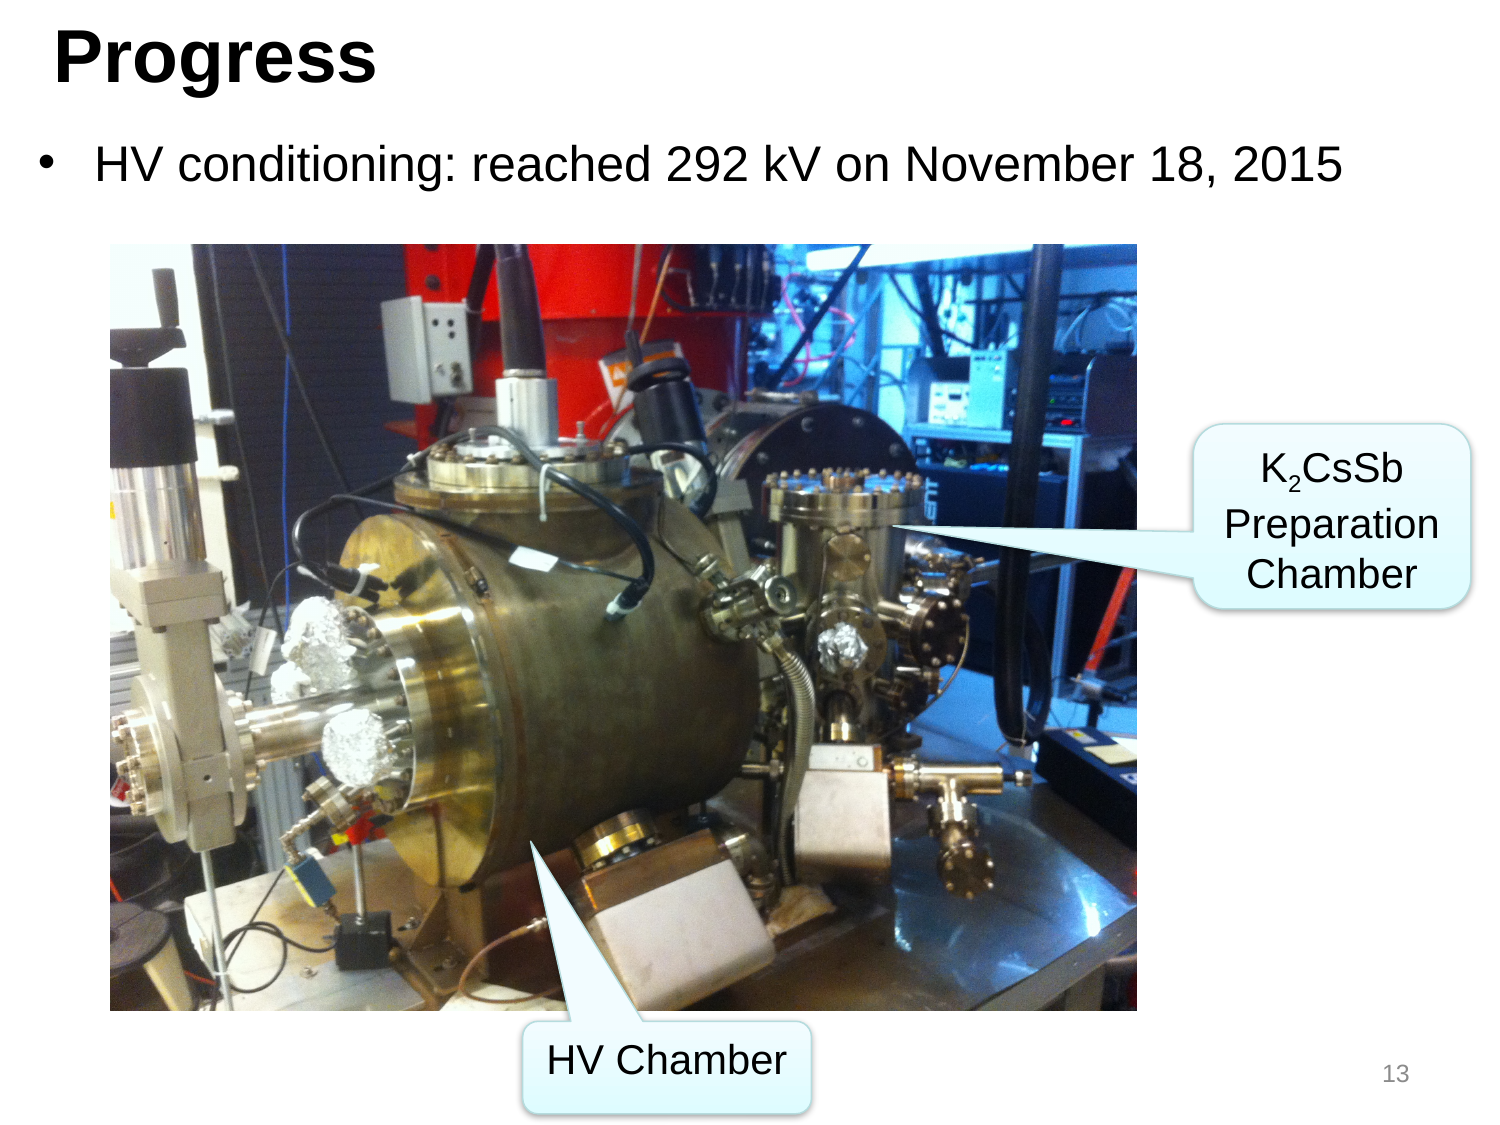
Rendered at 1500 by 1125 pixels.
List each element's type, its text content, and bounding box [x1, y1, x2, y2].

text_box K2CsSb Preparation Chamber [1142, 423, 1472, 610]
text_box HV Chamber [521, 1019, 813, 1115]
text_box HV conditioning: reached 292 kV on November 18, 2015 [23, 124, 1500, 206]
text_box Progress [38, 0, 1500, 124]
picture [110, 243, 1138, 1011]
slide_number 13 [1074, 1042, 1425, 1103]
